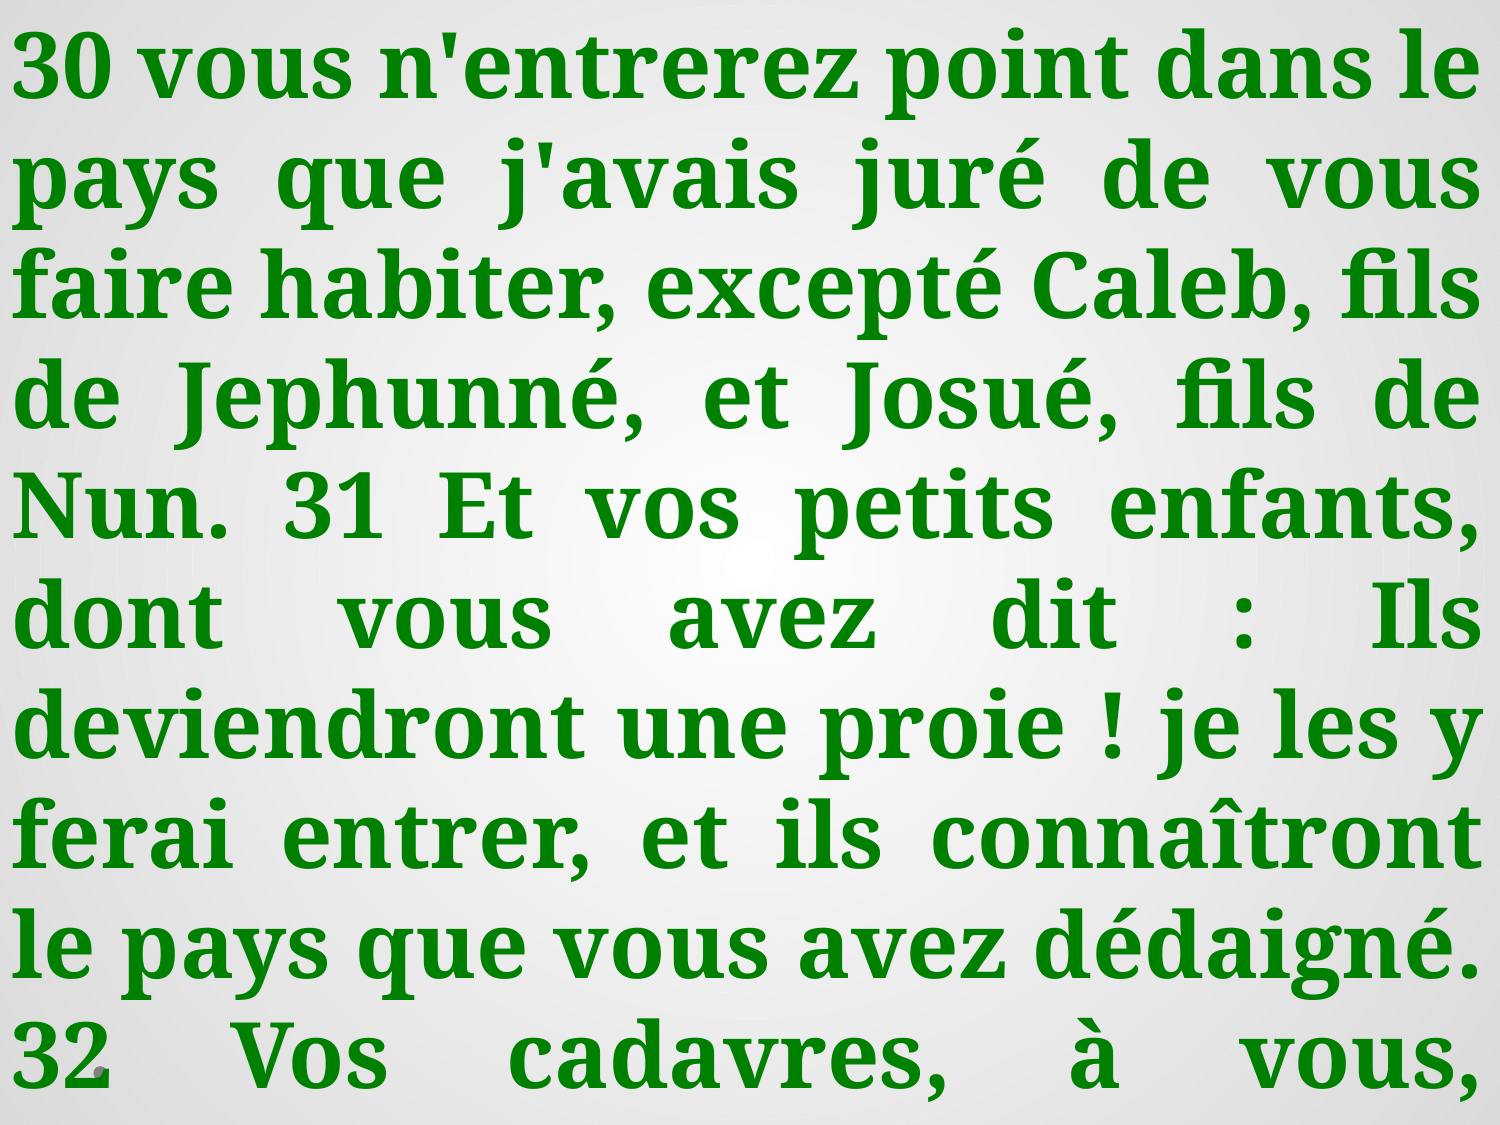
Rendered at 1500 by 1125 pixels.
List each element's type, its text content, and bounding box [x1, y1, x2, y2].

text_box 30 vous n'entrerez point dans le pays que j'avais juré de vous faire habiter, excepté Caleb, fils de Jephunné, et Josué, fils de Nun. 31 Et vos petits enfants, dont vous avez dit : Ils deviendront une proie ! je les y ferai entrer, et ils connaîtront le pays que vous avez dédaigné. 32 Vos cadavres, à vous, tomberont dans le désert; [0, 0, 1500, 1125]
